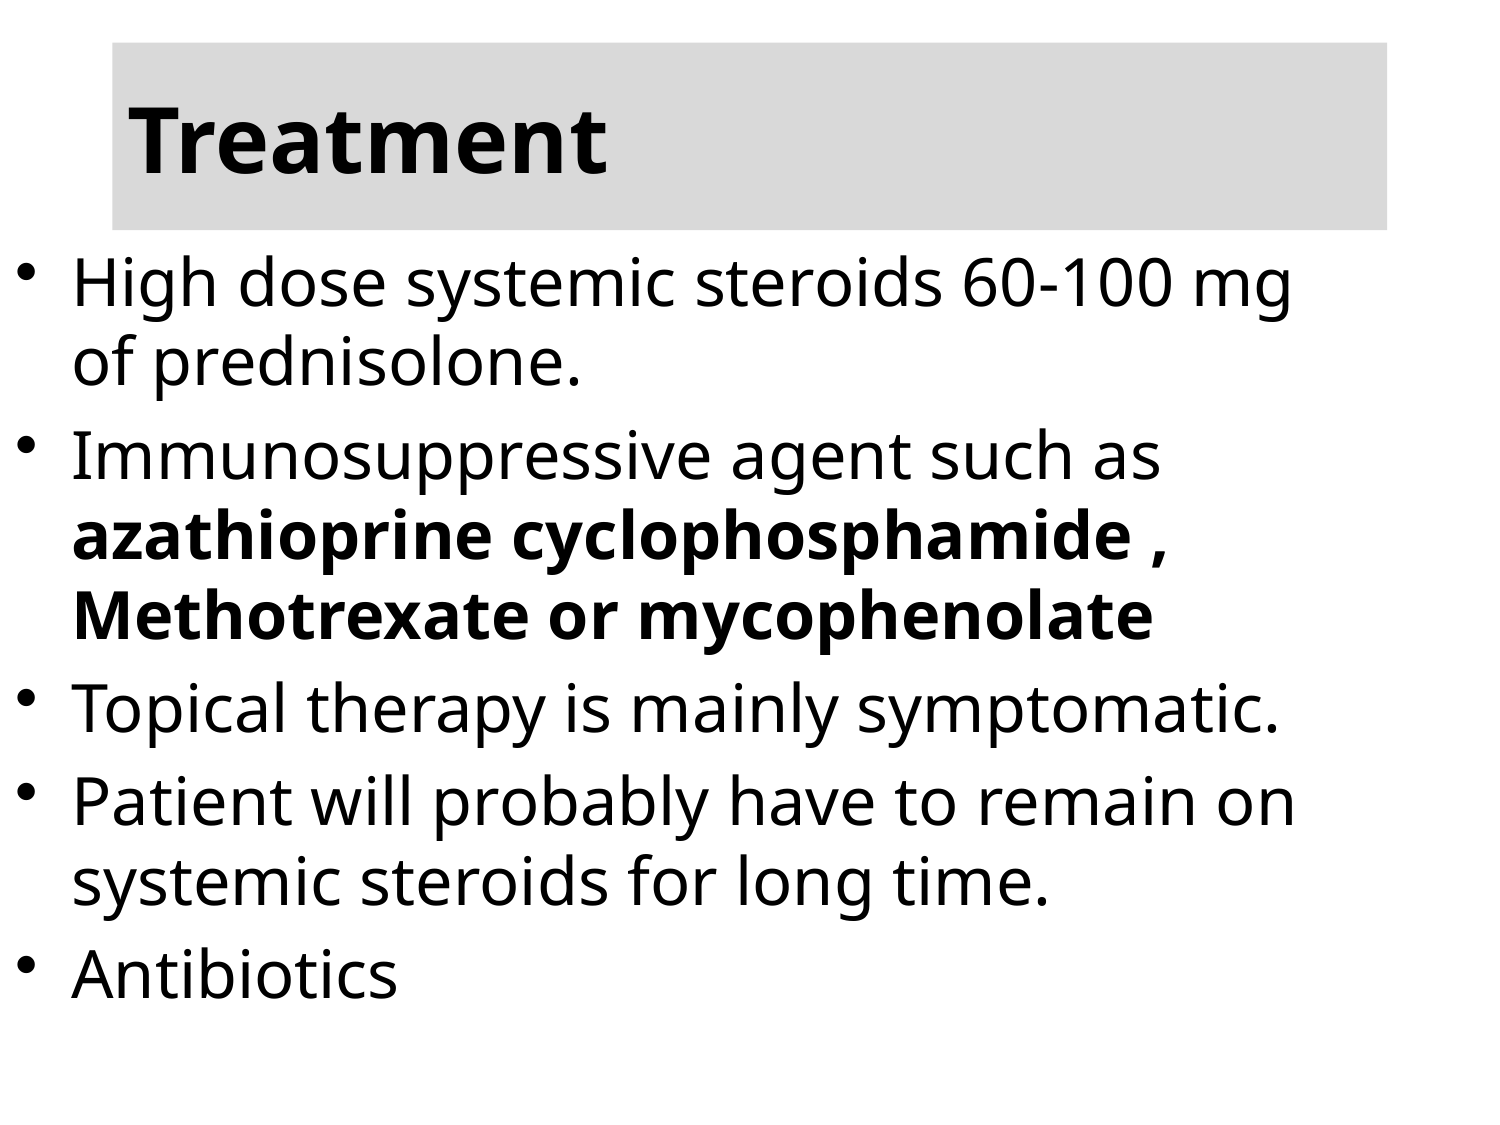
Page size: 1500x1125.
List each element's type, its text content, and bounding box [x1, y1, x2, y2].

list High dose systemic steroids 60-100 mg of prednisolone. Immunosuppressive agent such as azathioprine cyclophosphamide , Methotrexate or mycophenolate Topical therapy is mainly symptomatic. Patient will probably have to remain on systemic steroids for long time. Antibiotics [0, 231, 1388, 1095]
title Treatment [111, 42, 1388, 231]
